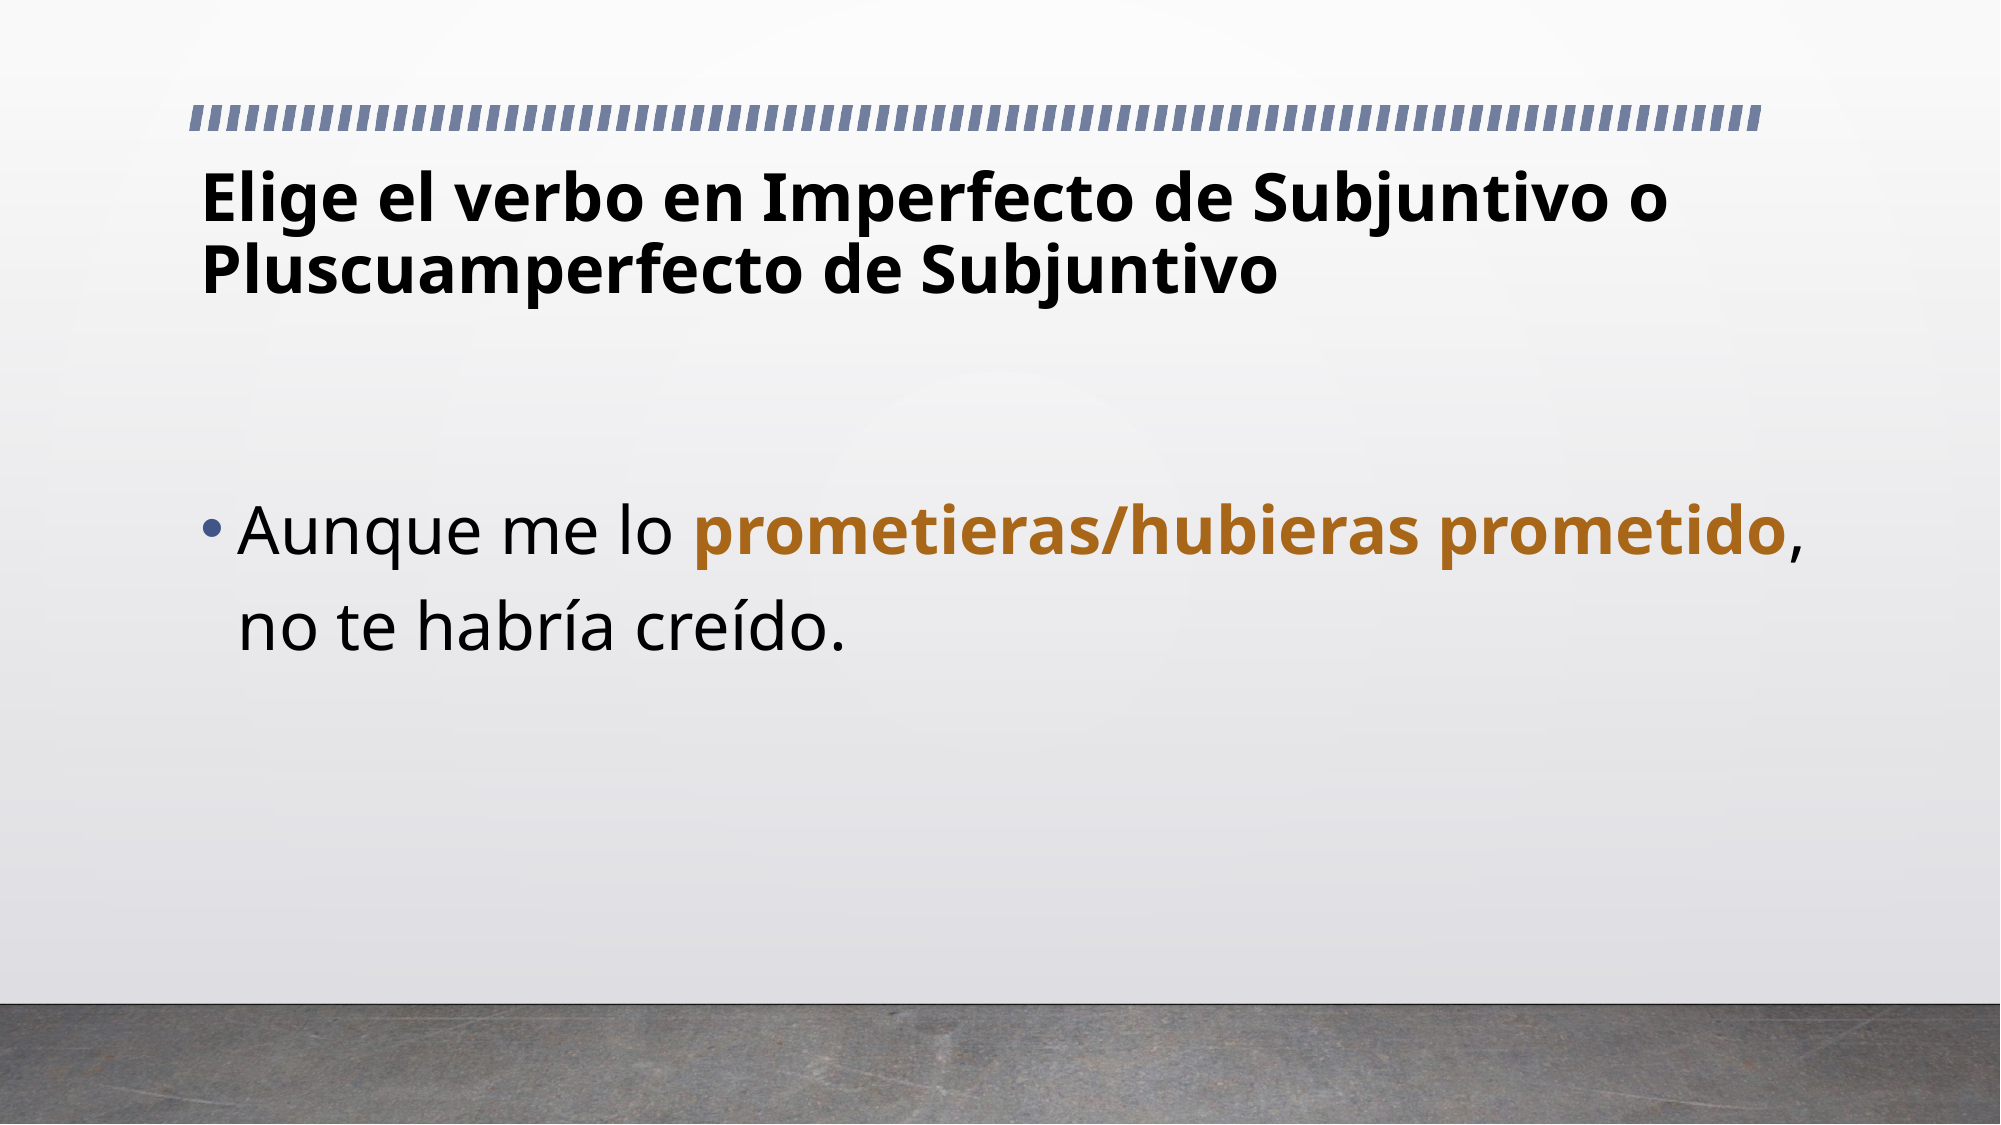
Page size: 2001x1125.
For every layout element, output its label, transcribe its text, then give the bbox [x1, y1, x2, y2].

title Elige el verbo en Imperfecto de Subjuntivo o Pluscuamperfecto de Subjuntivo [185, 156, 1761, 329]
list Aunque me lo prometieras/hubieras prometido, no te habría creído. [185, 464, 1852, 800]
picture [0, 1004, 2000, 1124]
